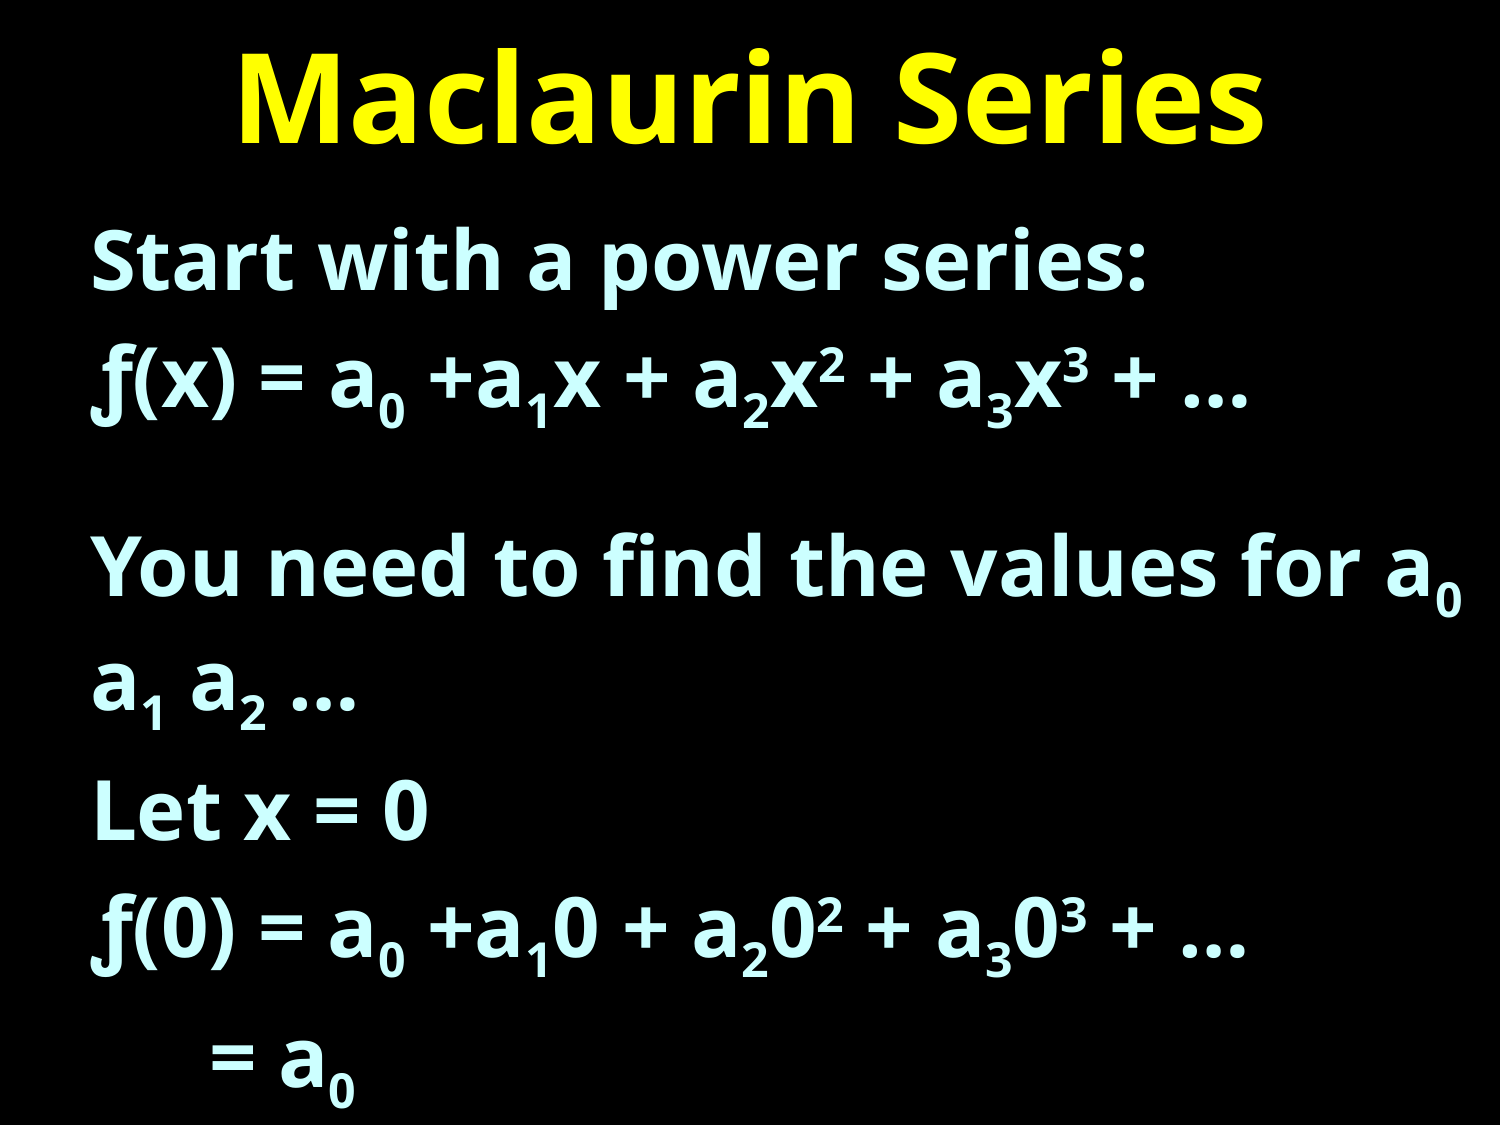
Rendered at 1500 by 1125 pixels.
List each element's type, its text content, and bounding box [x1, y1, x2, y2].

list Start with a power series: ƒ(x) = a0 +a1x + a2x2 + a3x3 + … You need to find the values for a0 a1 a2 … Let x = 0 ƒ(0) = a0 +a10 + a202 + a303 + … = a0 [75, 200, 1500, 1125]
title Maclaurin Series [0, 0, 1500, 188]
